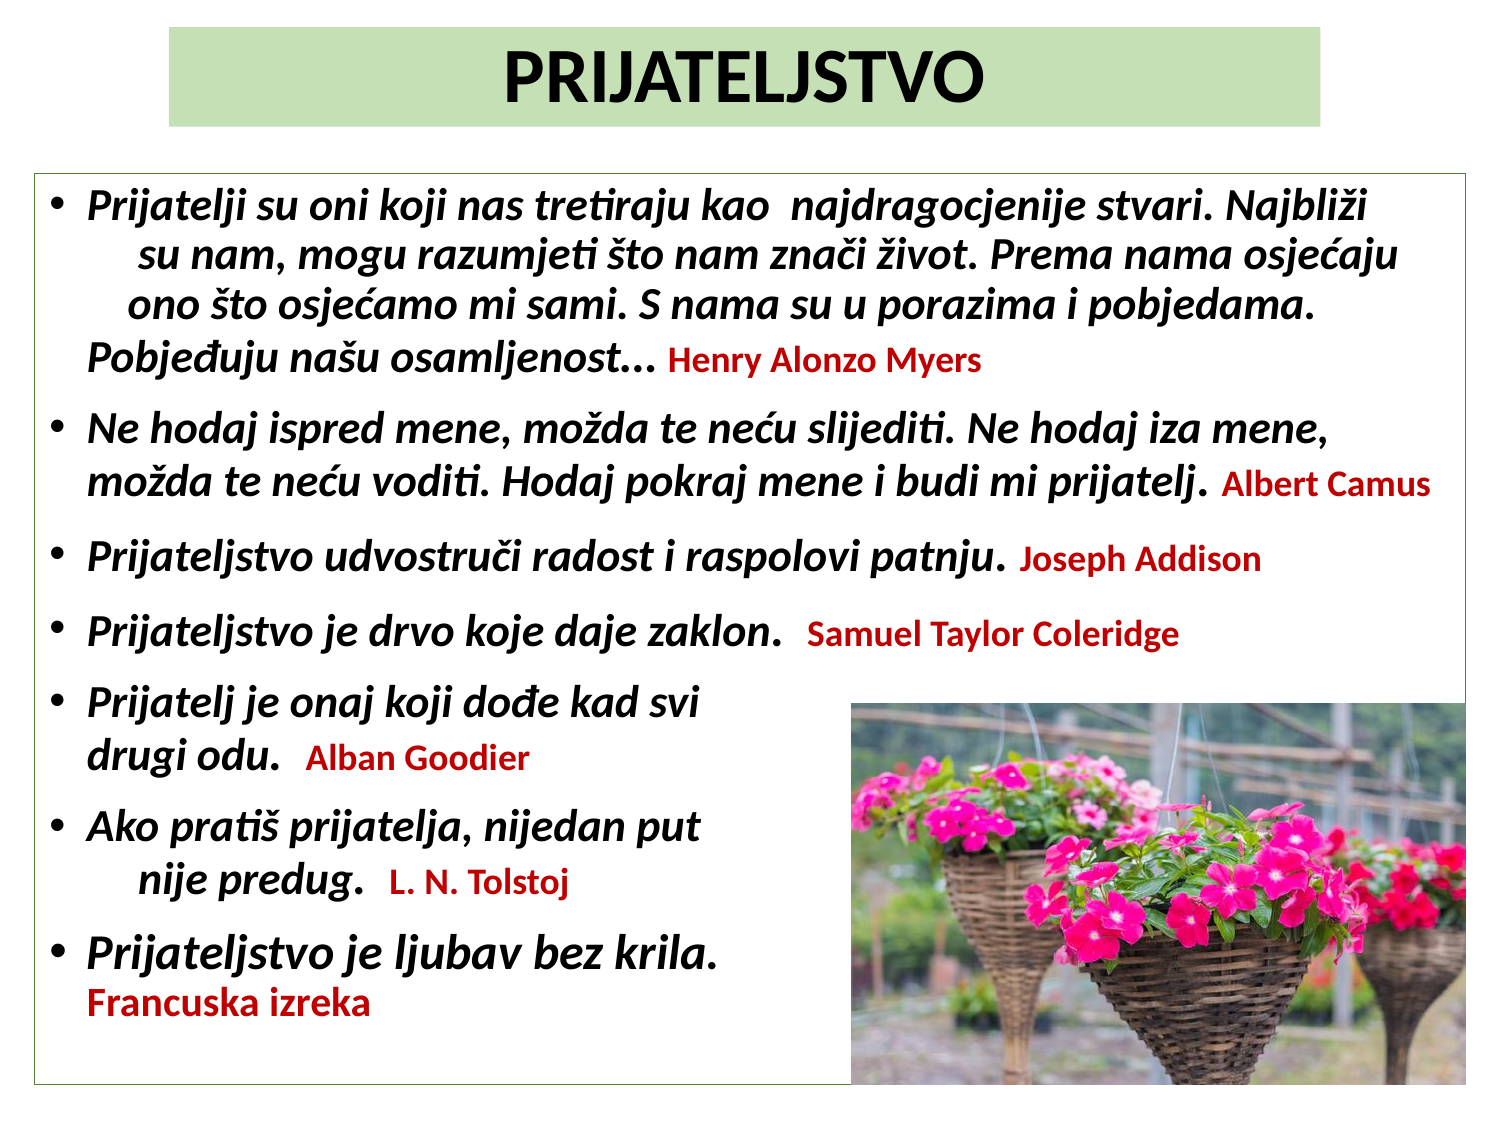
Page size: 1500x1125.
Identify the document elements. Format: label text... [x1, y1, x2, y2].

title PRIJATELJSTVO [168, 27, 1321, 127]
list Prijatelji su oni koji nas tretiraju kao najdragocjenije stvari. Najbliži su nam, mogu razumjeti što nam znači život. Prema nama osjećaju ono što osjećamo mi sami. S nama su u porazima i pobjedama. Pobjeđuju našu osamljenost… Henry Alonzo Myers Ne hodaj ispred mene, možda te neću slijediti. Ne hodaj iza mene, možda te neću voditi. Hodaj pokraj mene i budi mi prijatelj. Albert Camus Prijateljstvo udvostruči radost i raspolovi patnju. Joseph Addison Prijateljstvo je drvo koje daje zaklon. Samuel Taylor Coleridge Prijatelj je onaj koji dođe kad svi drugi odu. Alban Goodier Ako pratiš prijatelja, nijedan put nije predug. L. N. Tolstoj Prijateljstvo je ljubav bez krila. Francuska izreka [34, 173, 1466, 1085]
picture [851, 703, 1466, 1085]
